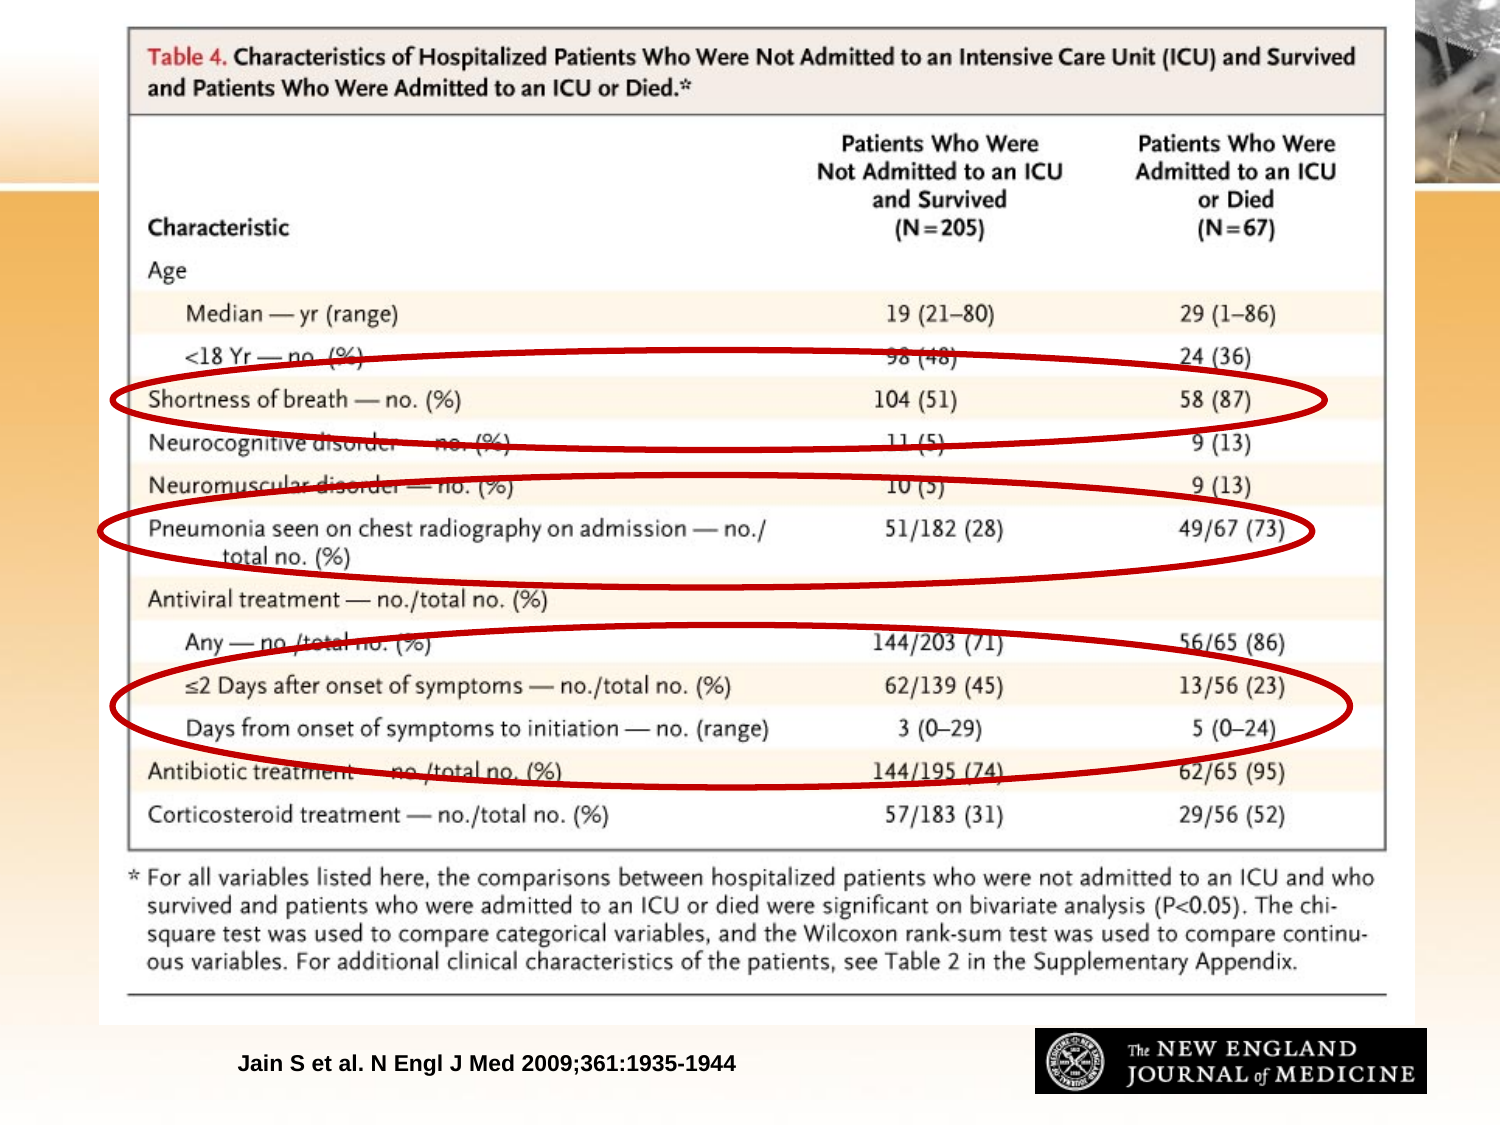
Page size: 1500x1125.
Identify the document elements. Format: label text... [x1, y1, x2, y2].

text_box Jain S et al. N Engl J Med 2009;361:1935-1944 [237, 1050, 881, 1077]
picture [0, 0, 1500, 1125]
